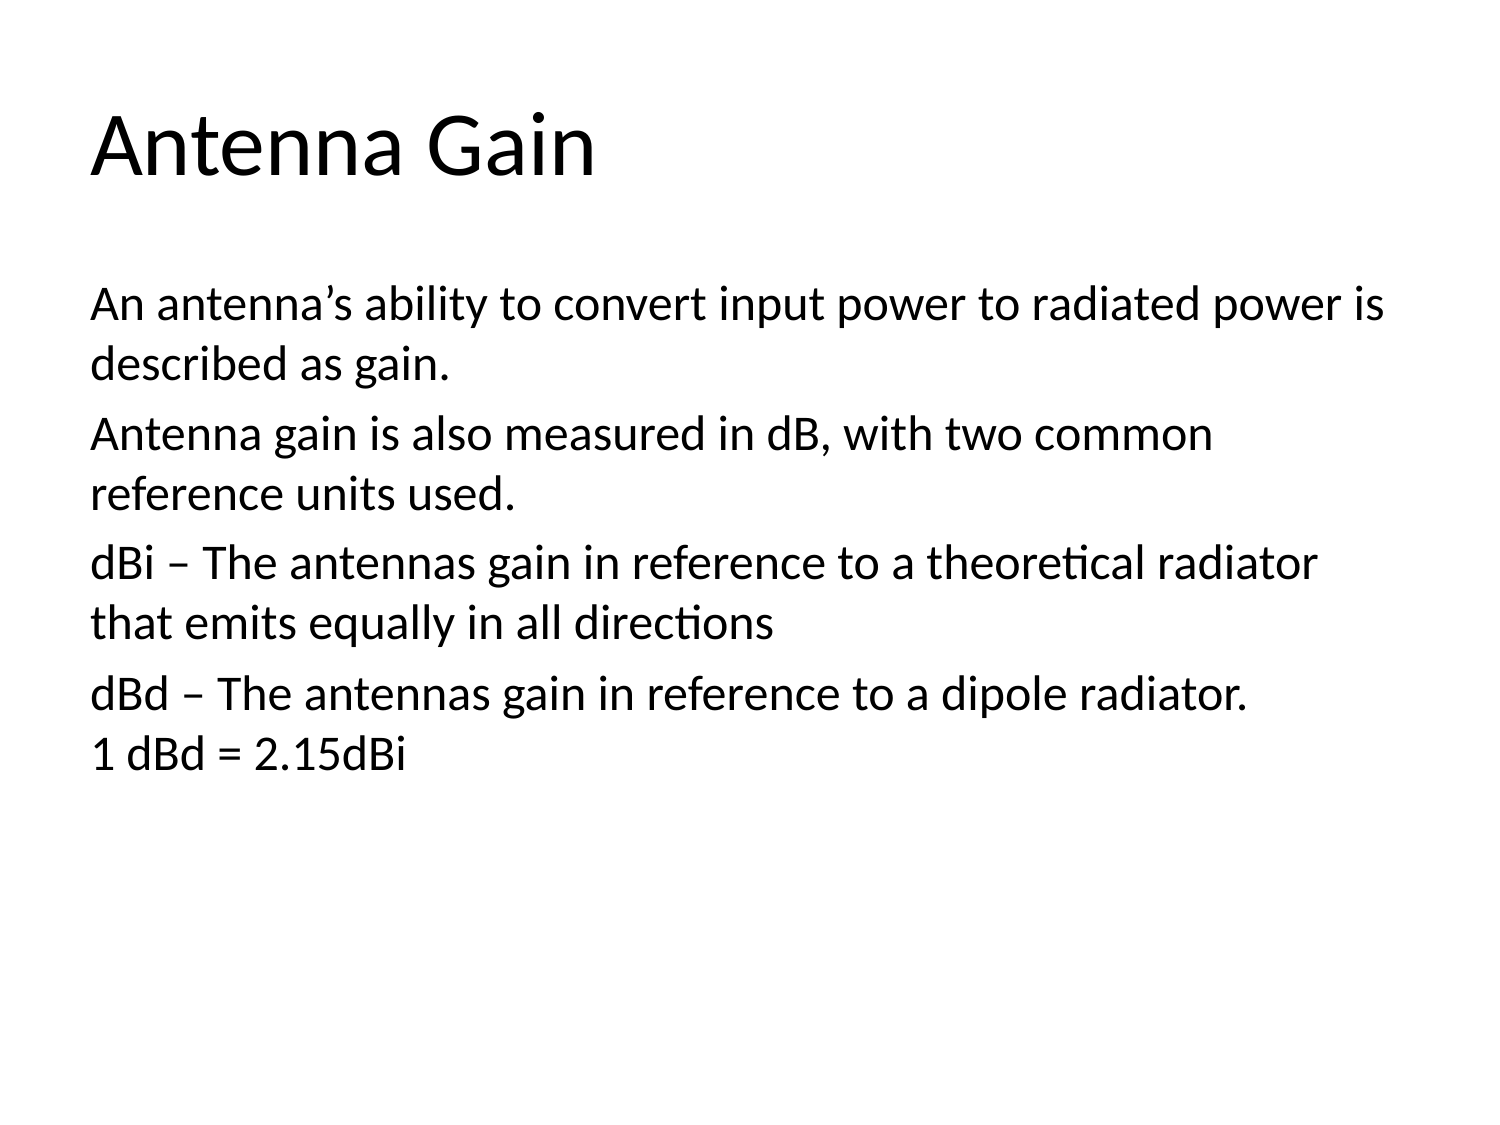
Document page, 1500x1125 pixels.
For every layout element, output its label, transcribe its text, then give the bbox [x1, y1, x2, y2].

list An antenna’s ability to convert input power to radiated power is described as gain. Antenna gain is also measured in dB, with two common reference units used. dBi – The antennas gain in reference to a theoretical radiator that emits equally in all directions dBd – The antennas gain in reference to a dipole radiator. 1 dBd = 2.15dBi [75, 262, 1425, 1005]
title Antenna Gain [75, 45, 1425, 233]
